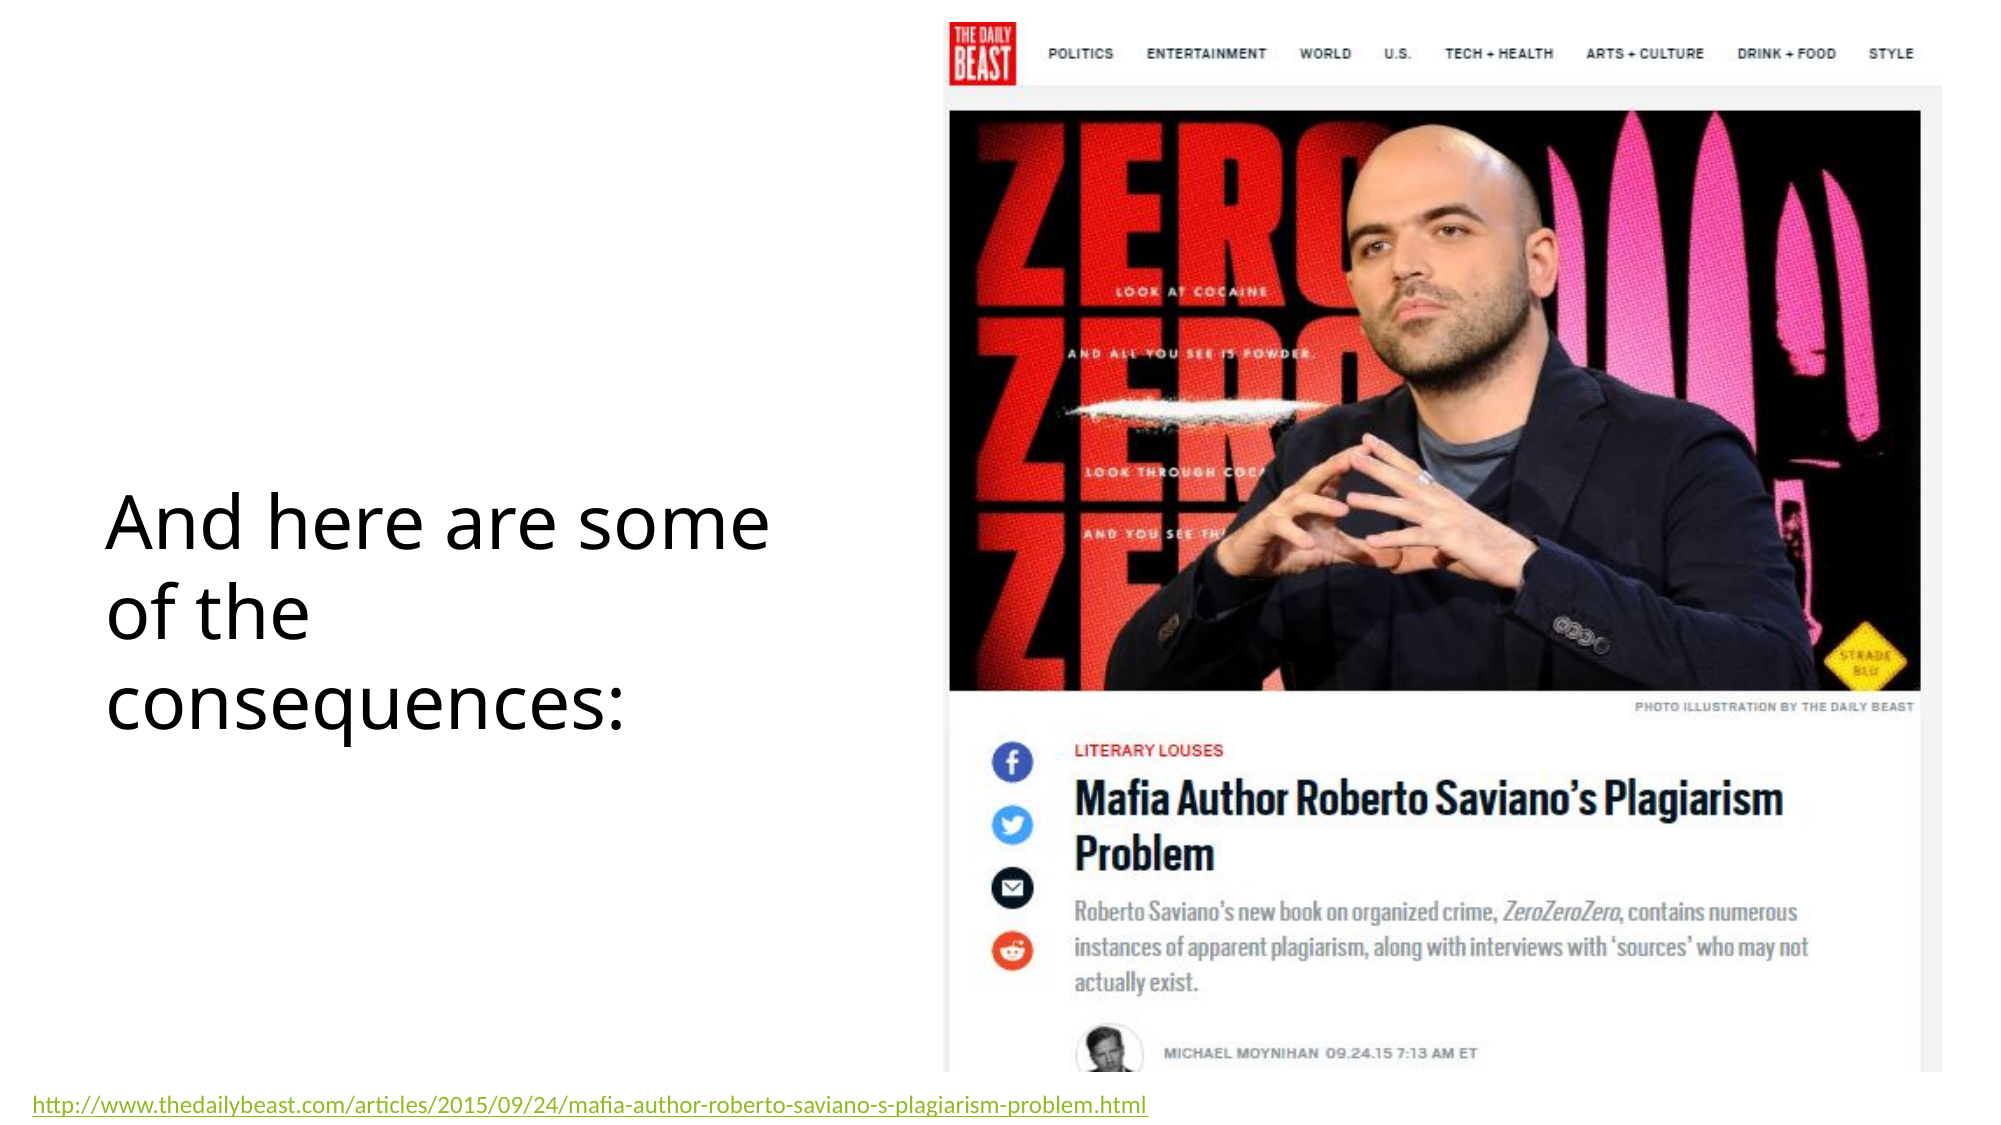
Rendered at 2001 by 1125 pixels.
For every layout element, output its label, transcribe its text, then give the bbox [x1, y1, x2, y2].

text_box http://www.thedailybeast.com/articles/2015/09/24/mafia-author-roberto-saviano-s-plagiarism-problem.html [17, 1077, 1394, 1125]
picture [943, 21, 1942, 1072]
text_box And here are some of the consequences: [90, 467, 814, 753]
